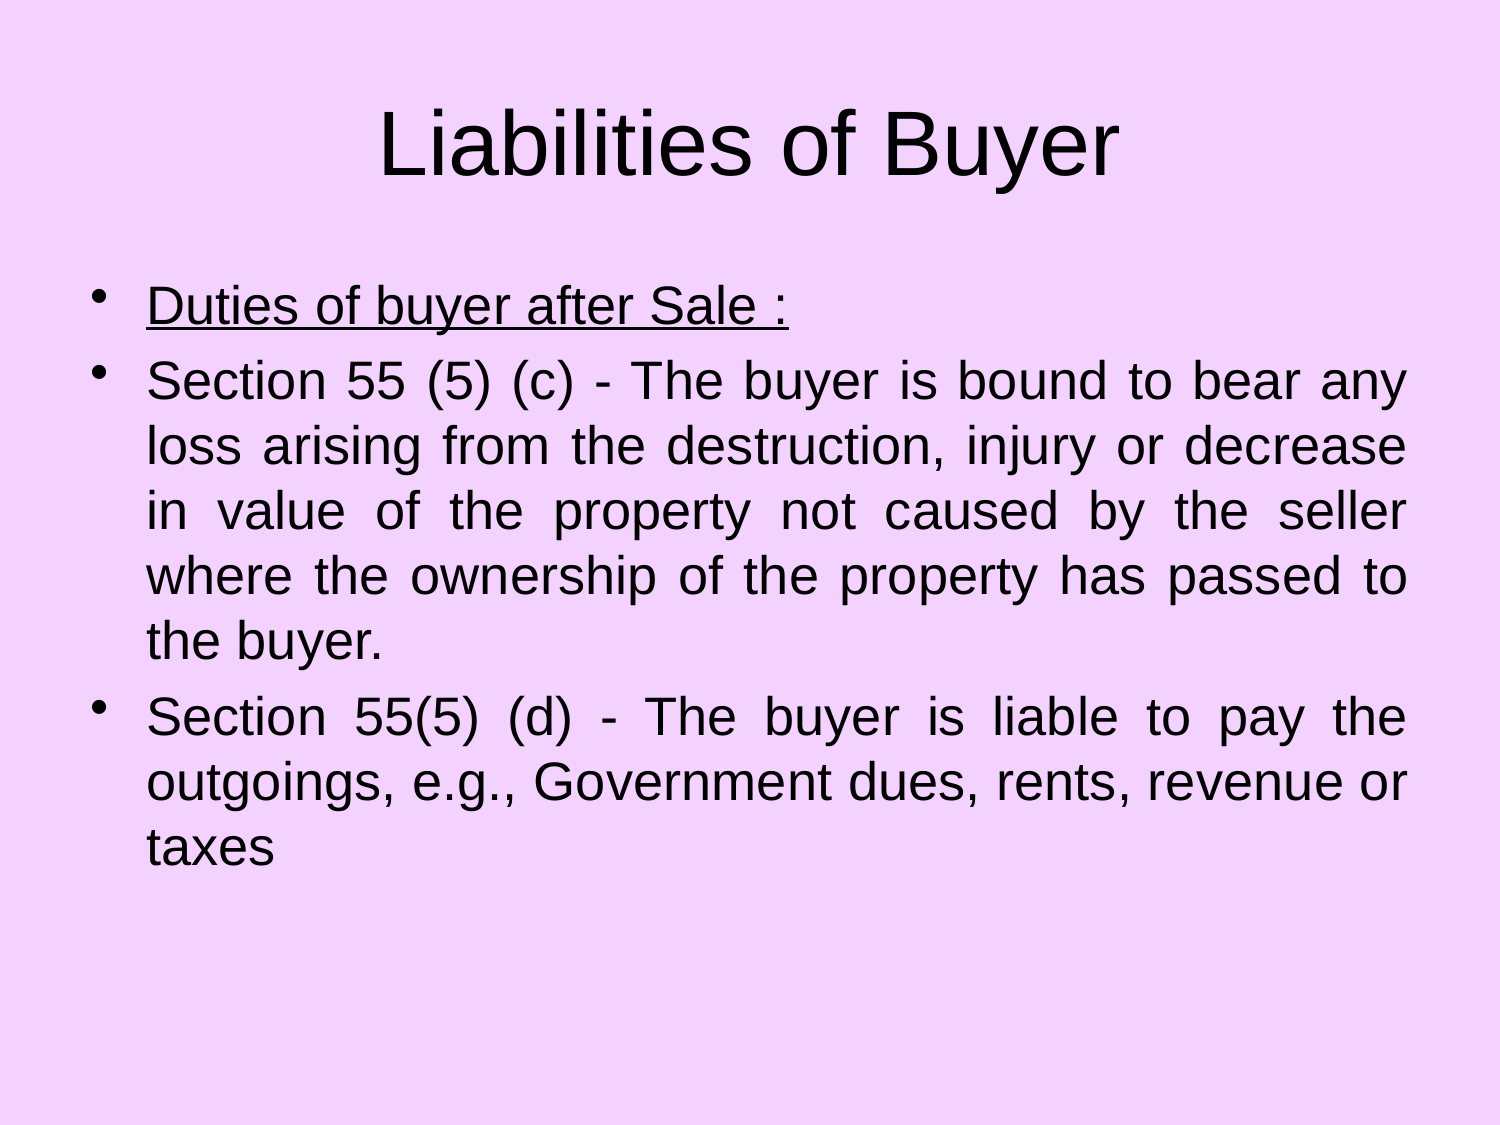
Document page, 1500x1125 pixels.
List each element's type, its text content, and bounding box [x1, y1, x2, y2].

list Duties of buyer after Sale : Section 55 (5) (c) - The buyer is bound to bear any loss arising from the destruction, injury or decrease in value of the property not caused by the seller where the ownership of the property has passed to the buyer. Section 55(5) (d) - The buyer is liable to pay the outgoings, e.g., Government dues, rents, revenue or taxes [75, 262, 1425, 1005]
title Liabilities of Buyer [75, 45, 1425, 233]
